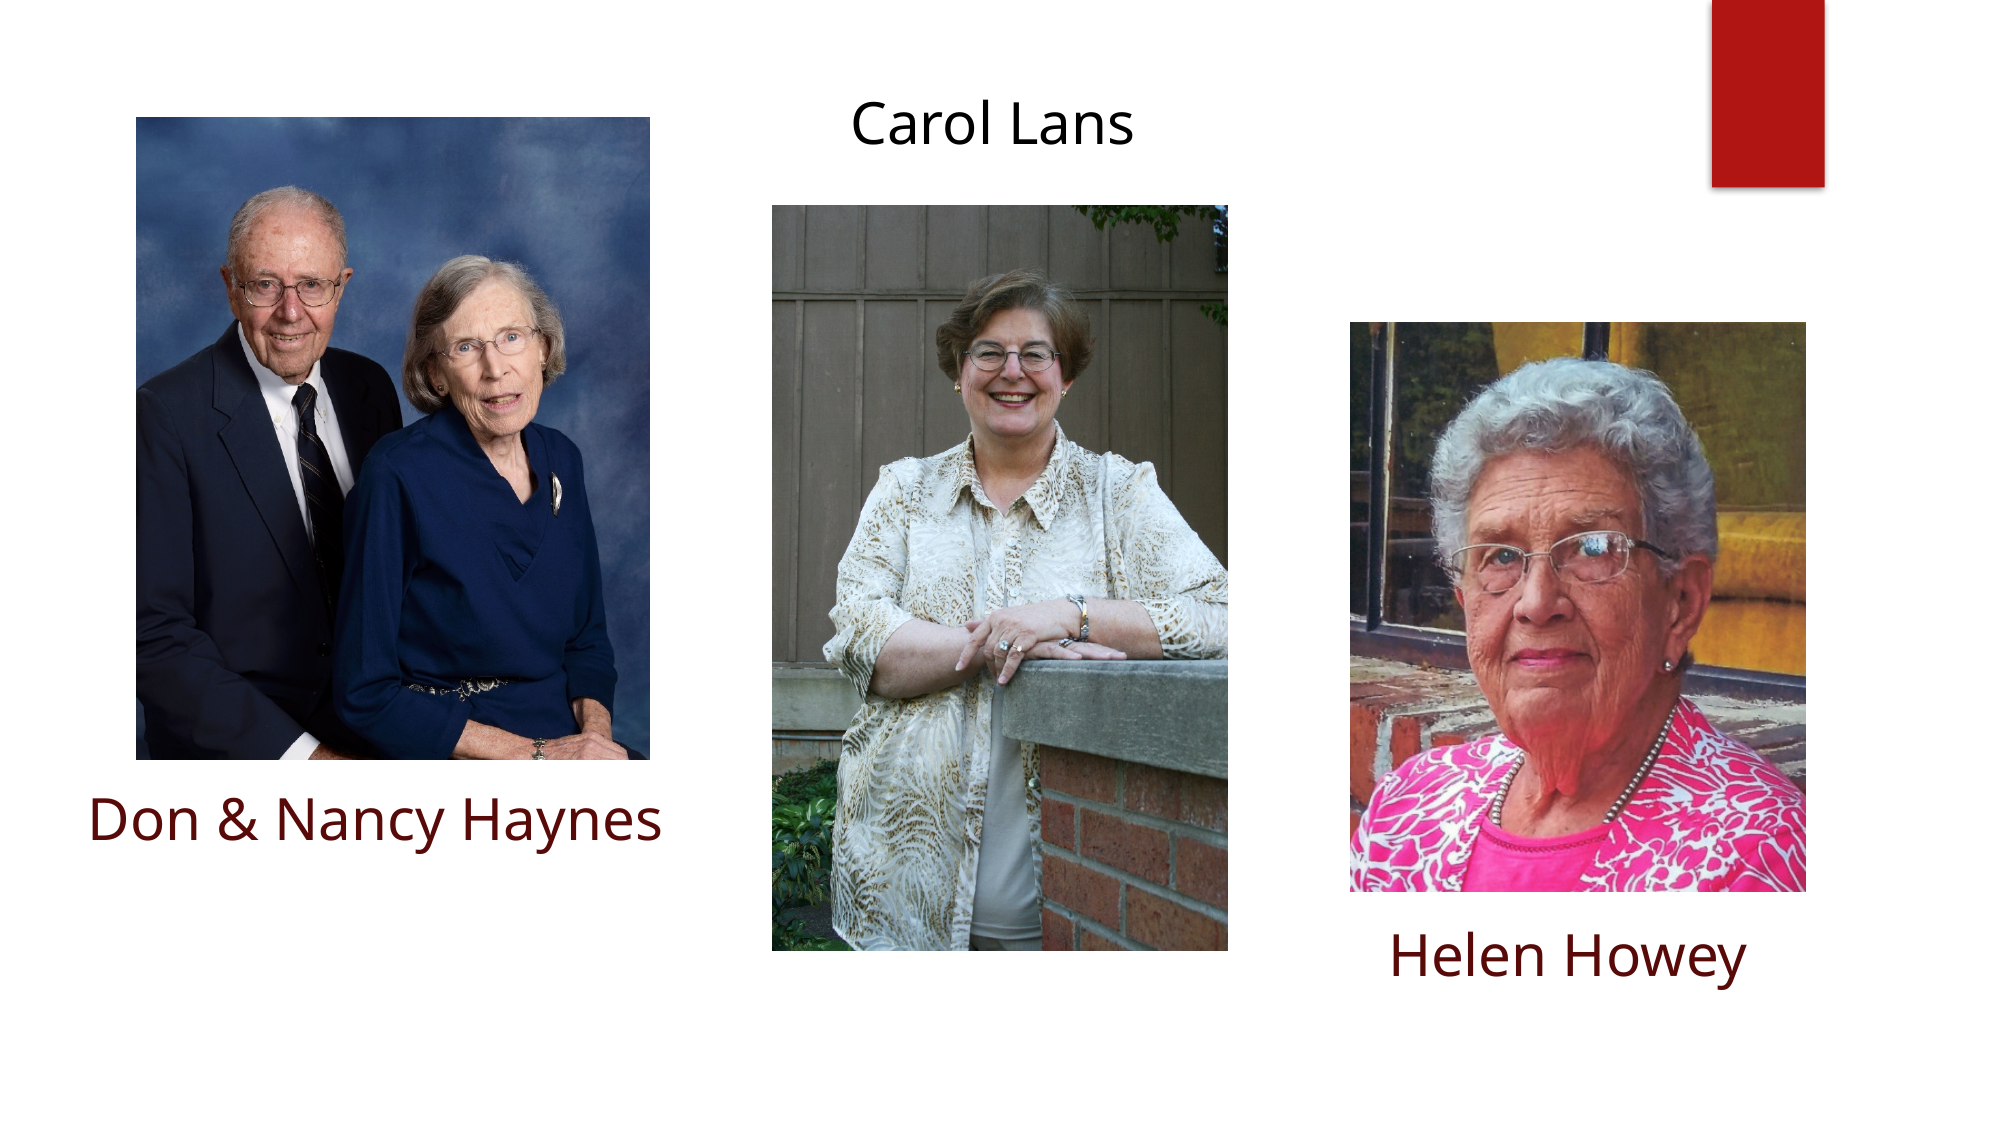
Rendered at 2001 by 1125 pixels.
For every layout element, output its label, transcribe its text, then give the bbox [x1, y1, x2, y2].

picture [136, 117, 651, 760]
picture [771, 205, 1228, 963]
picture [1349, 322, 1806, 892]
text_box Carol Lans [835, 78, 1165, 164]
text_box Don & Nancy Haynes [72, 774, 714, 860]
text_box Helen Howey [1373, 910, 1783, 996]
